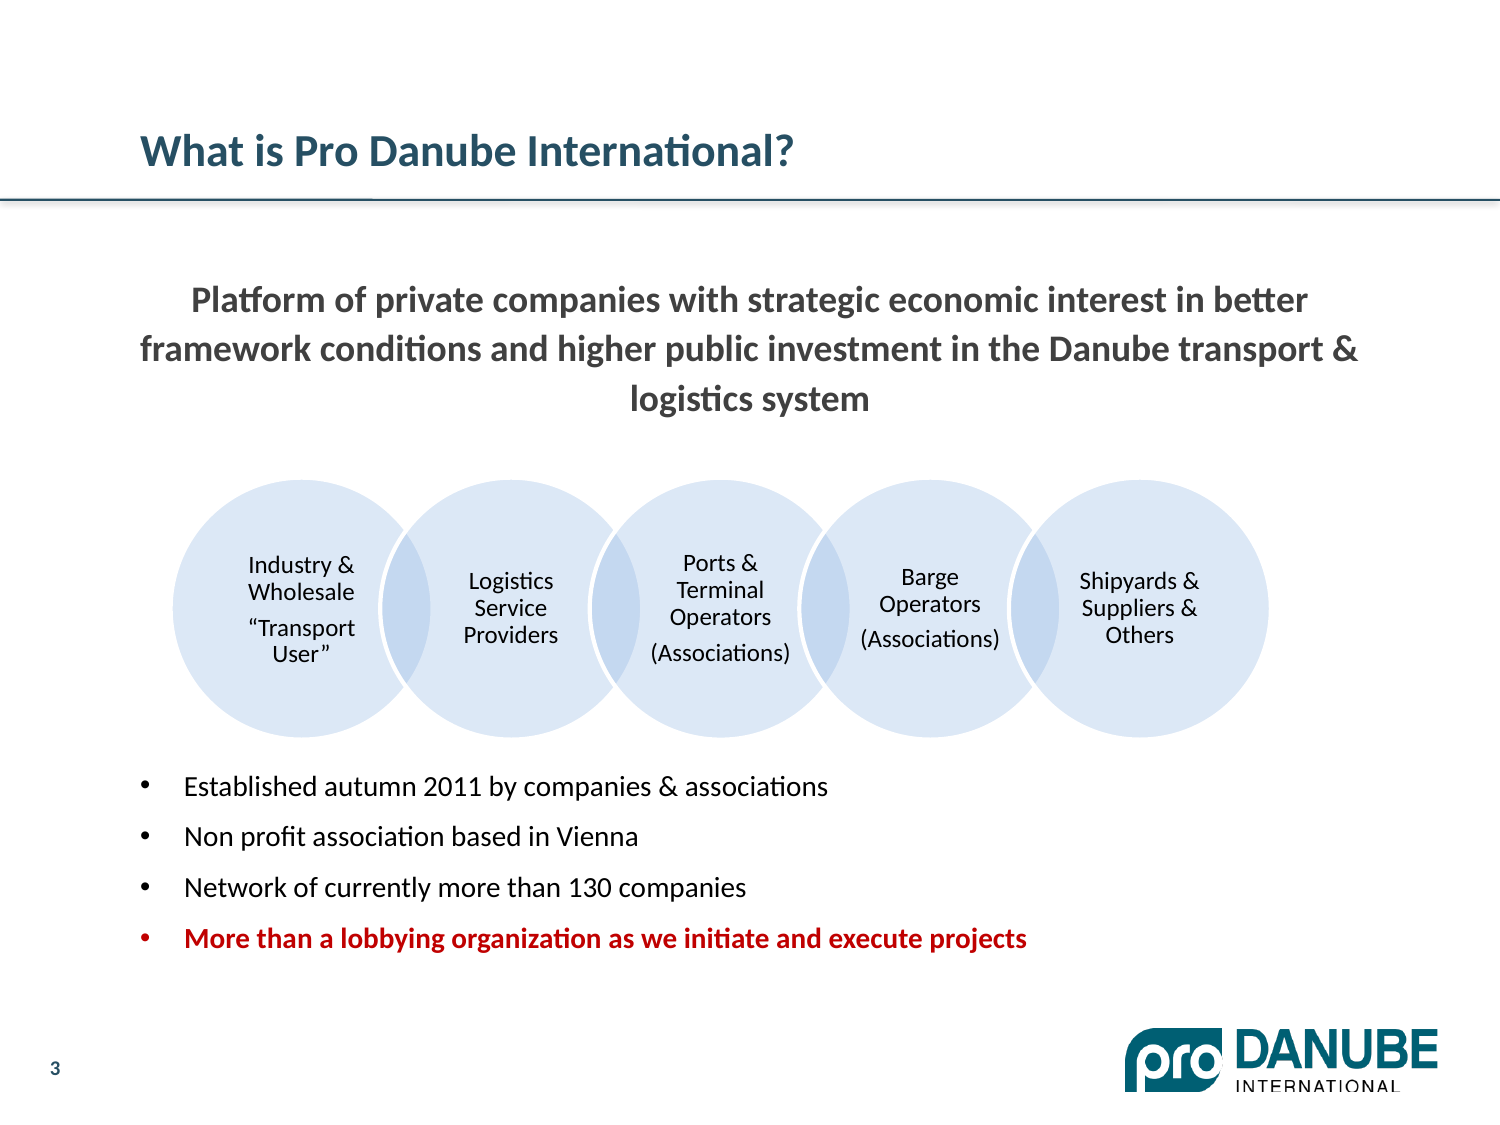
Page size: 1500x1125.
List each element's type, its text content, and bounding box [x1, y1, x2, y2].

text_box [170, 473, 1272, 744]
title What is Pro Danube International? [125, 112, 1425, 201]
subtitle Platform of private companies with strategic economic interest in better framework conditions and higher public investment in the Danube transport & logistics system Established autumn 2011 by companies & associations Non profit association based in Vienna Network of currently more than 130 companies More than a lobbying organization as we initiate and execute projects [125, 262, 1376, 997]
